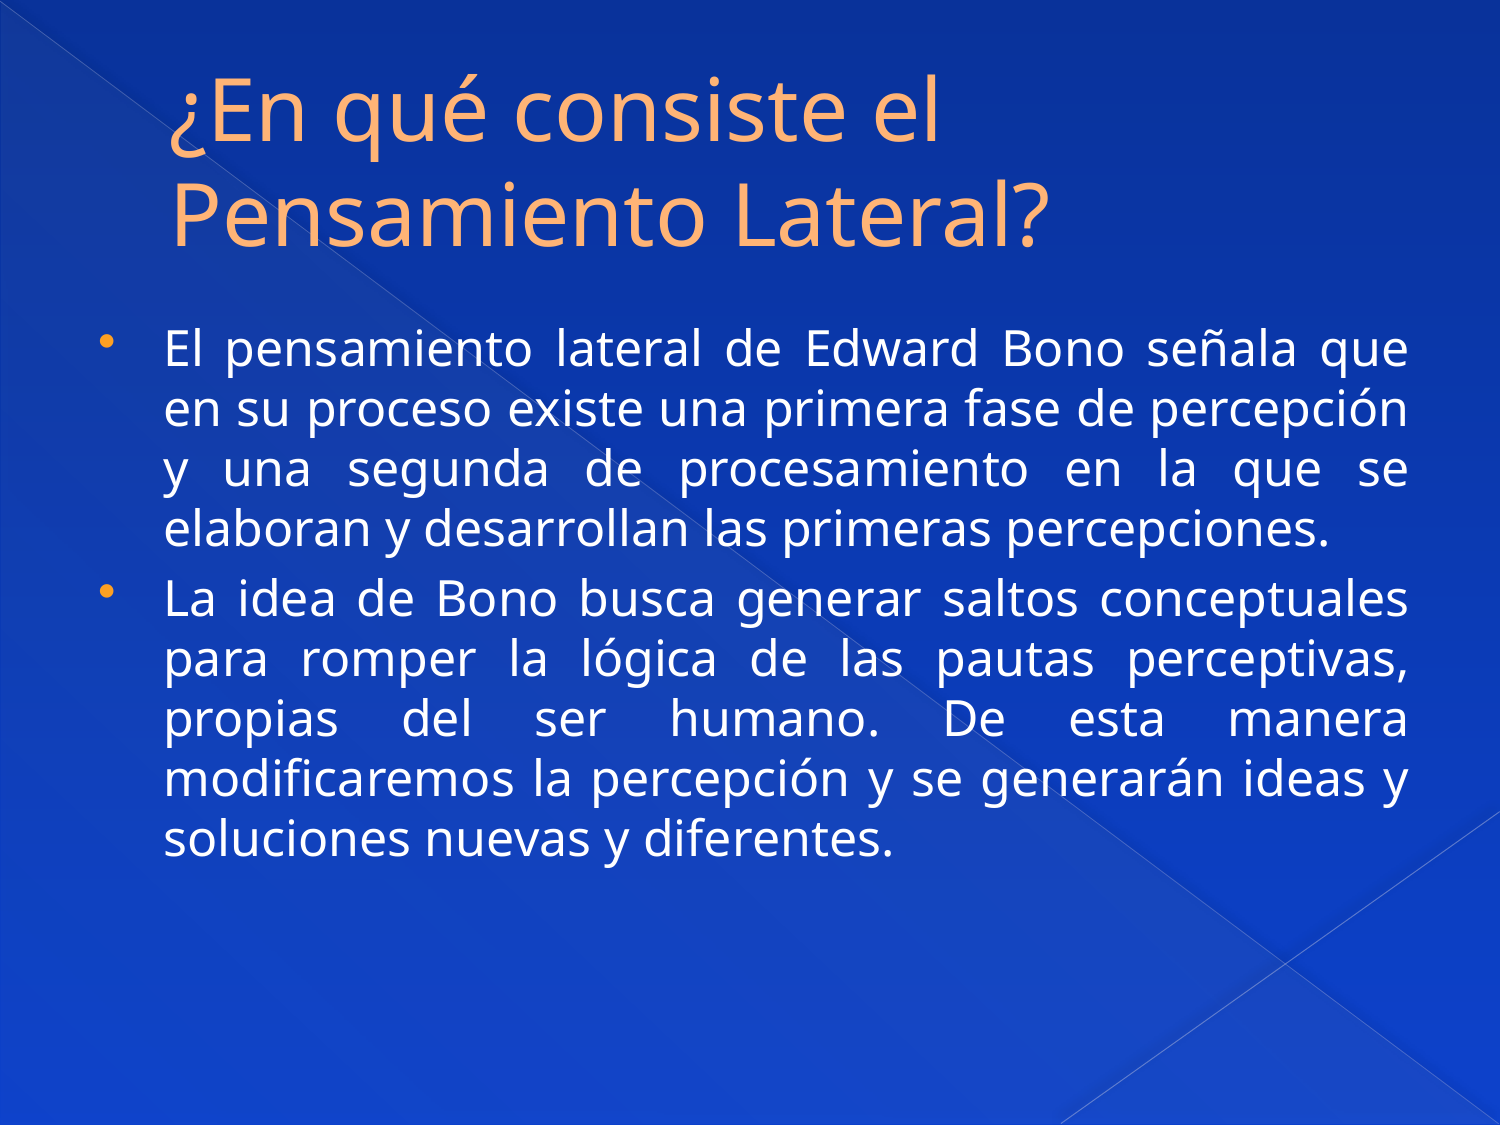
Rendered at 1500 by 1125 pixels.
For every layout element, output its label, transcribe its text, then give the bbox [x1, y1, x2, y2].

list El pensamiento lateral de Edward Bono señala que en su proceso existe una primera fase de percepción y una segunda de procesamiento en la que se elaboran y desarrollan las primeras percepciones. La idea de Bono busca generar saltos conceptuales para romper la lógica de las pautas perceptivas, propias del ser humano. De esta manera modificaremos la percepción y se generarán ideas y soluciones nuevas y diferentes. [75, 308, 1425, 1059]
title ¿En qué consiste el Pensamiento Lateral? [75, 43, 1425, 274]
